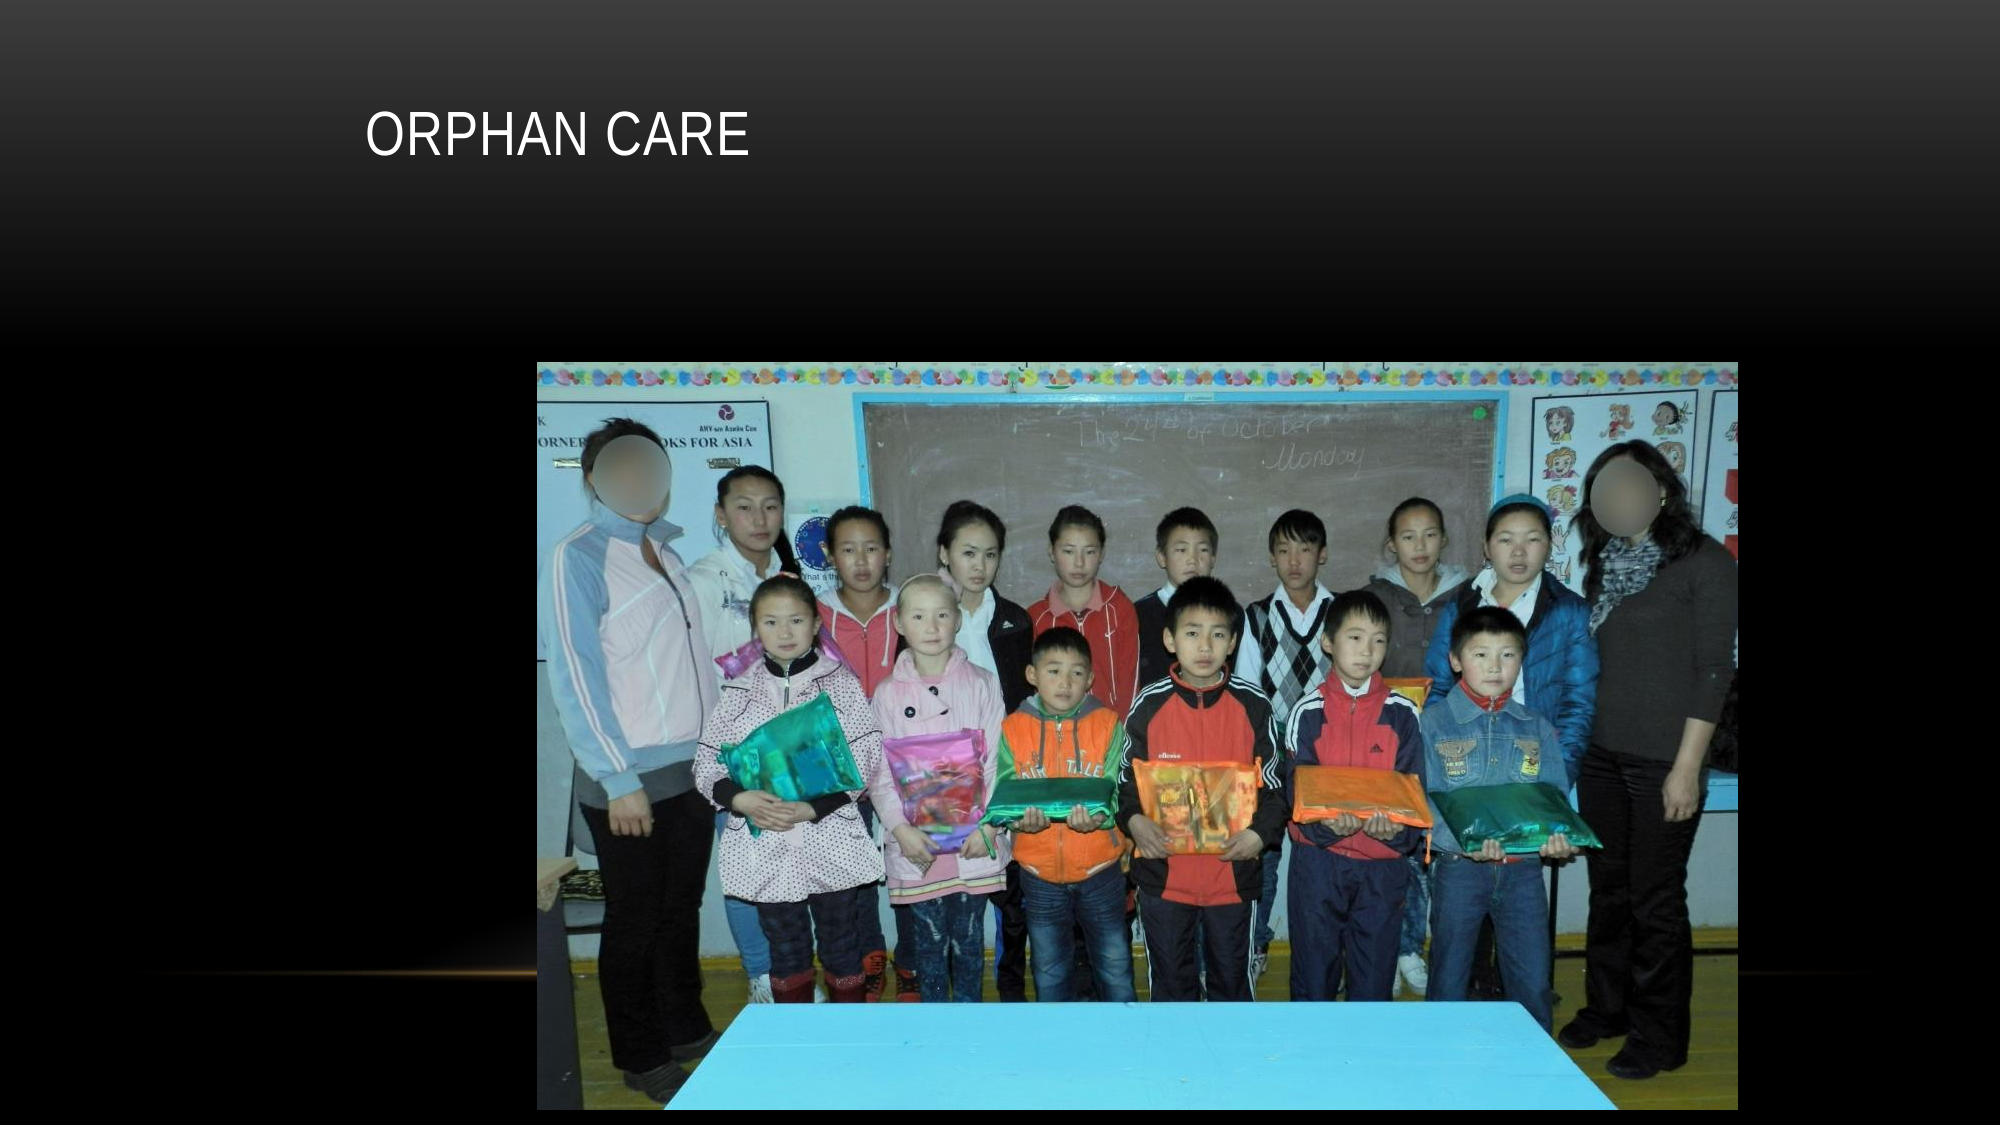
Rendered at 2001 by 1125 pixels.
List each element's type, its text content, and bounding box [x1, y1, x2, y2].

title Orphan Care [350, 45, 800, 175]
picture [0, 0, 2000, 1125]
